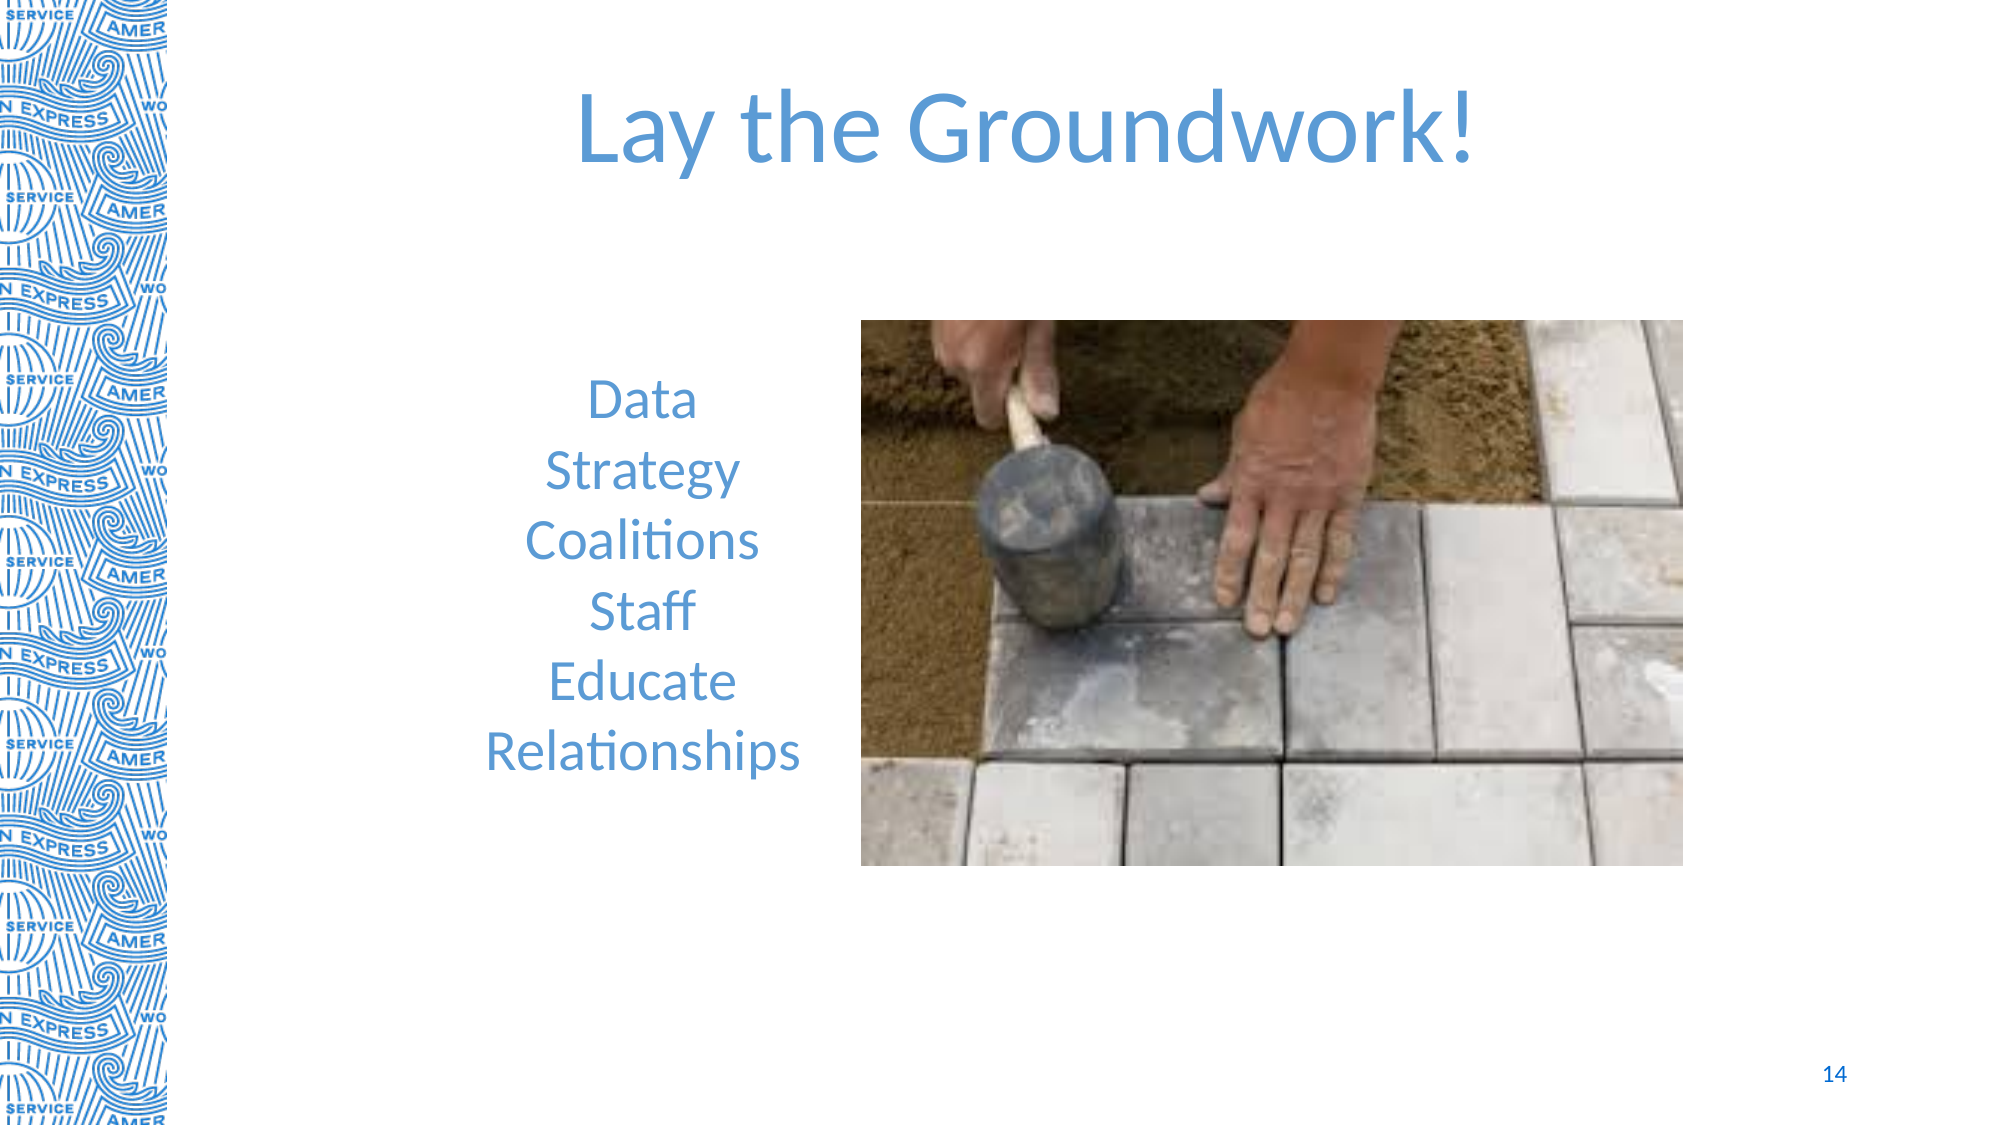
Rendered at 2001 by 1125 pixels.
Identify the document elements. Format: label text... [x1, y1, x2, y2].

picture [860, 320, 1683, 866]
text_box Data Strategy Coalitions Staff Educate Relationships [378, 353, 860, 790]
slide_number 14 [1412, 1042, 1863, 1103]
text_box Lay the Groundwork! [447, 49, 1608, 191]
